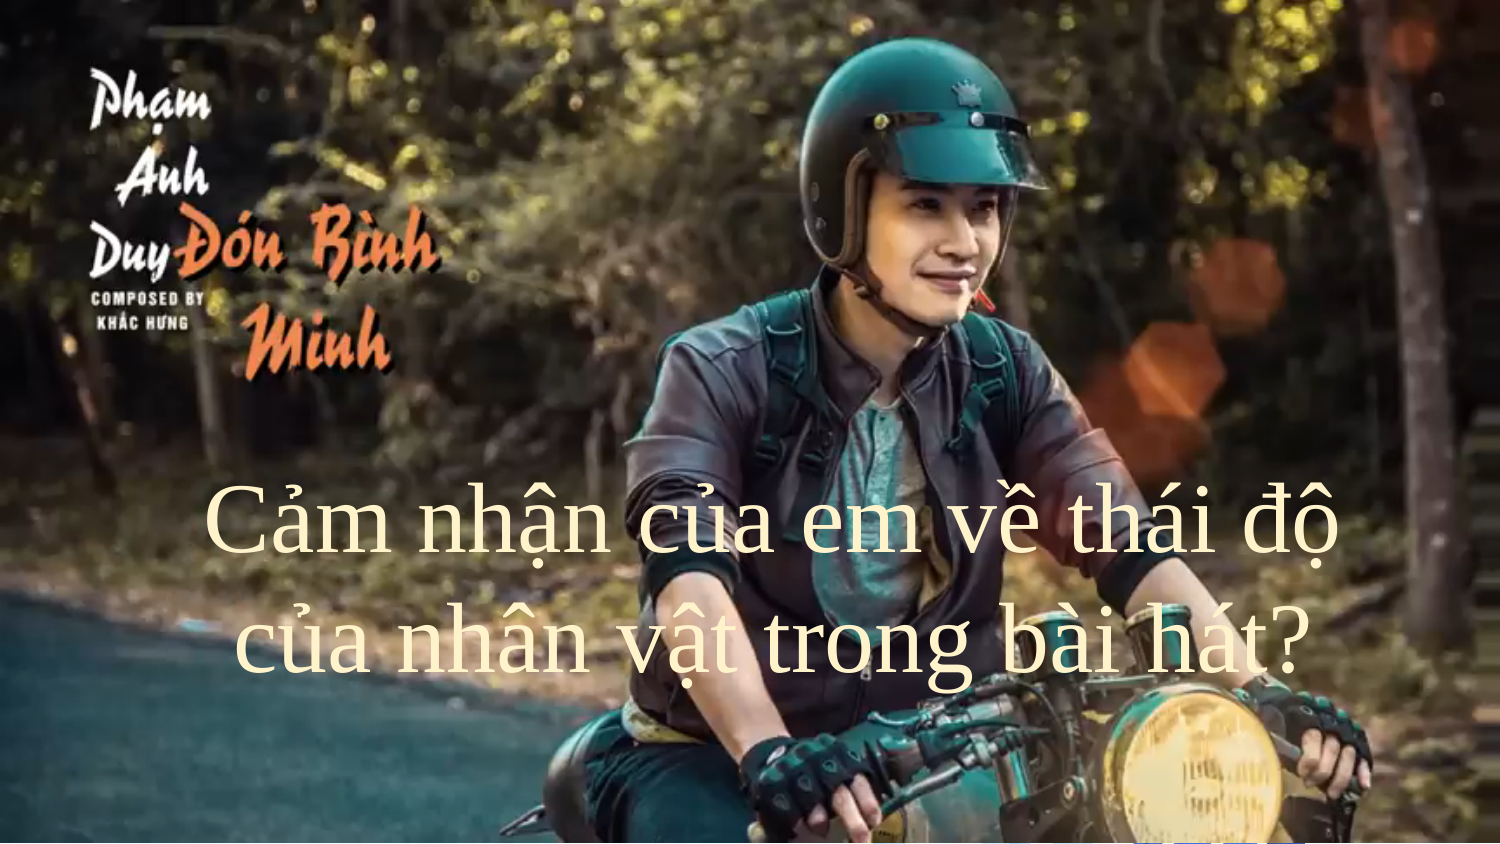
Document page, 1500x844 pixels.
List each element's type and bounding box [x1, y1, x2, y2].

text_box [0, 0, 1500, 844]
